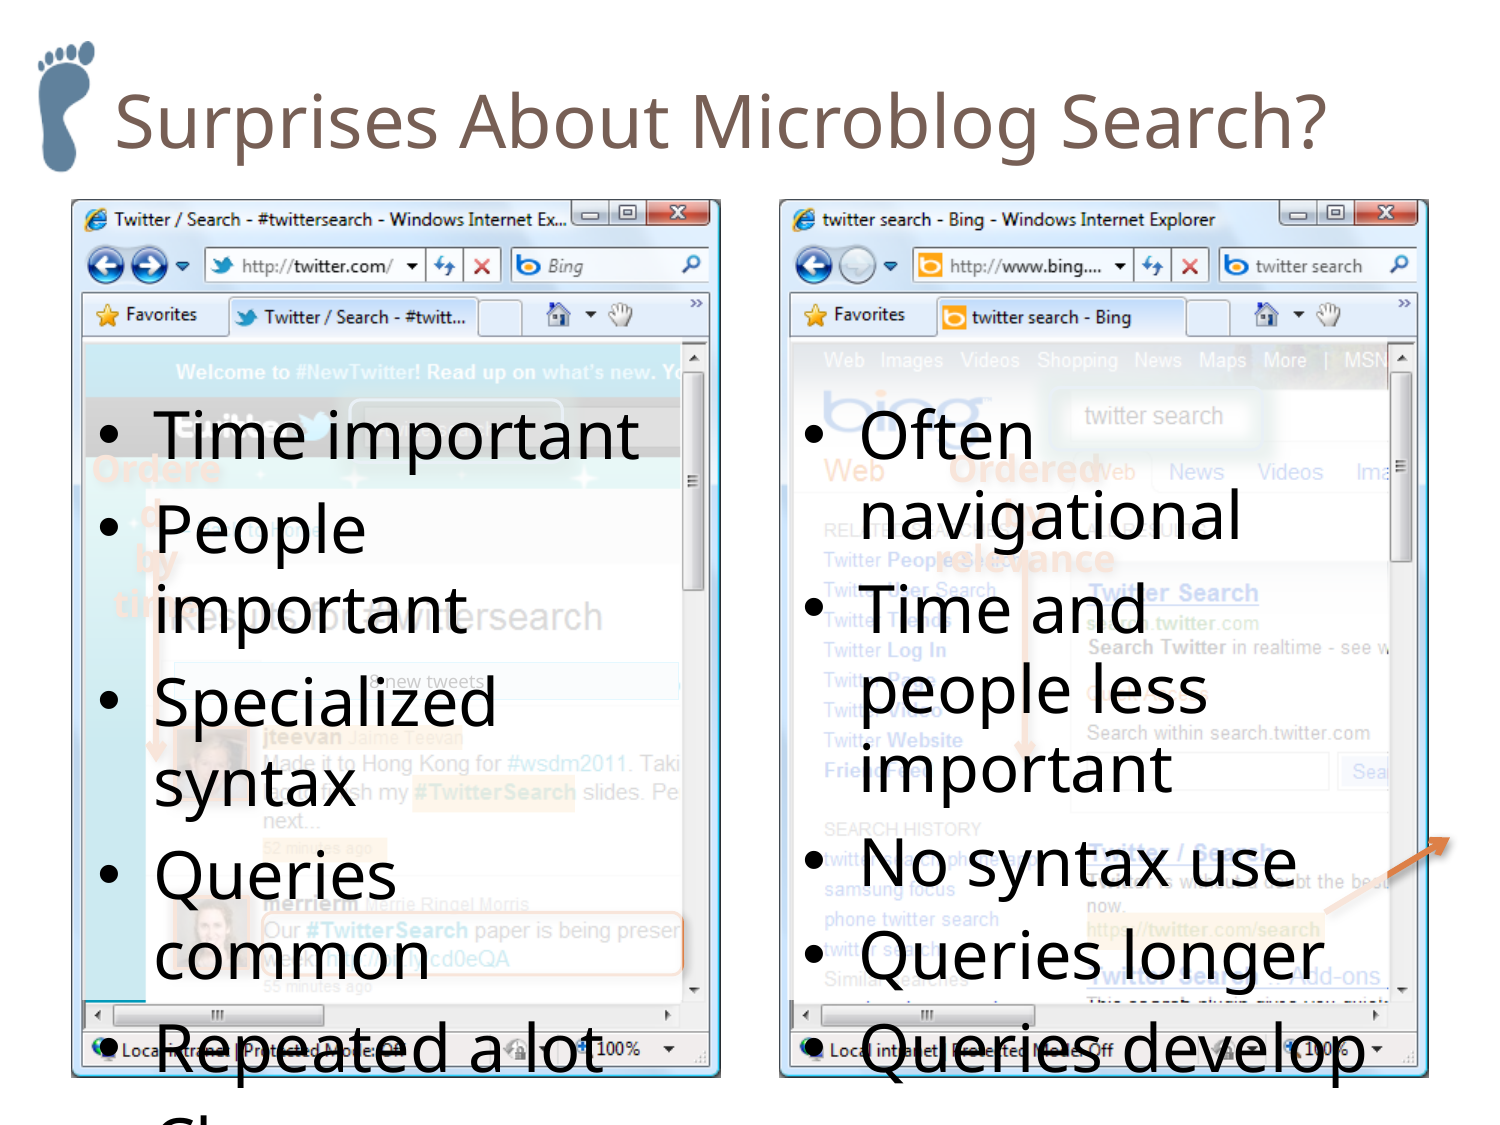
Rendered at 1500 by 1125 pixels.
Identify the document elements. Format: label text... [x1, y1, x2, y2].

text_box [74, 436, 238, 763]
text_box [174, 724, 463, 970]
picture [778, 199, 1429, 1078]
text_box Surprises About Microblog Search? [99, 37, 1438, 200]
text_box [912, 436, 1138, 763]
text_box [1087, 837, 1451, 951]
picture [70, 199, 721, 1078]
picture [37, 41, 113, 188]
